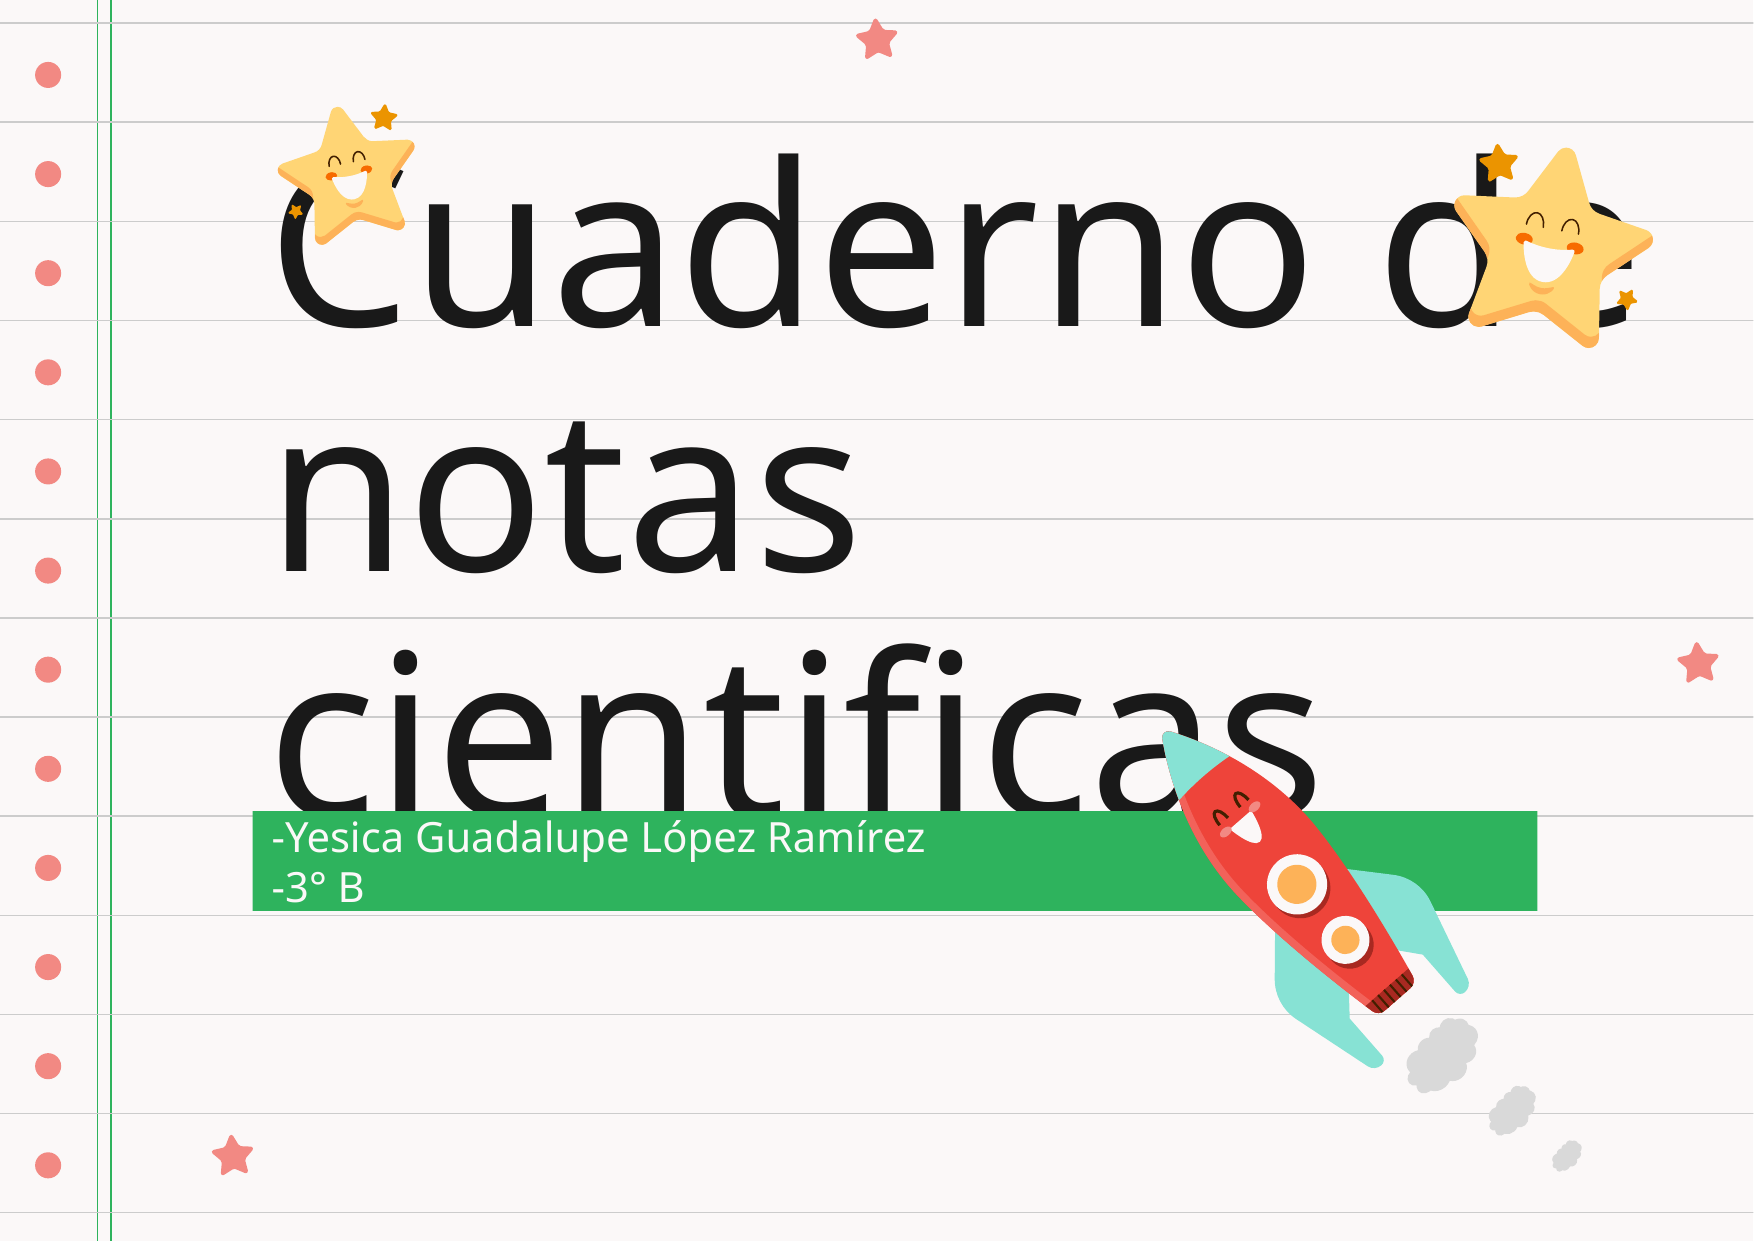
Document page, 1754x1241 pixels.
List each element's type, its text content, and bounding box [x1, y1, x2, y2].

subtitle -Yesica Guadalupe López Ramírez -3° B [252, 811, 1088, 911]
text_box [275, 104, 417, 246]
title Cuaderno de notas cientificas [248, 235, 1754, 762]
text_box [1451, 143, 1656, 349]
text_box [1093, 670, 1589, 1177]
